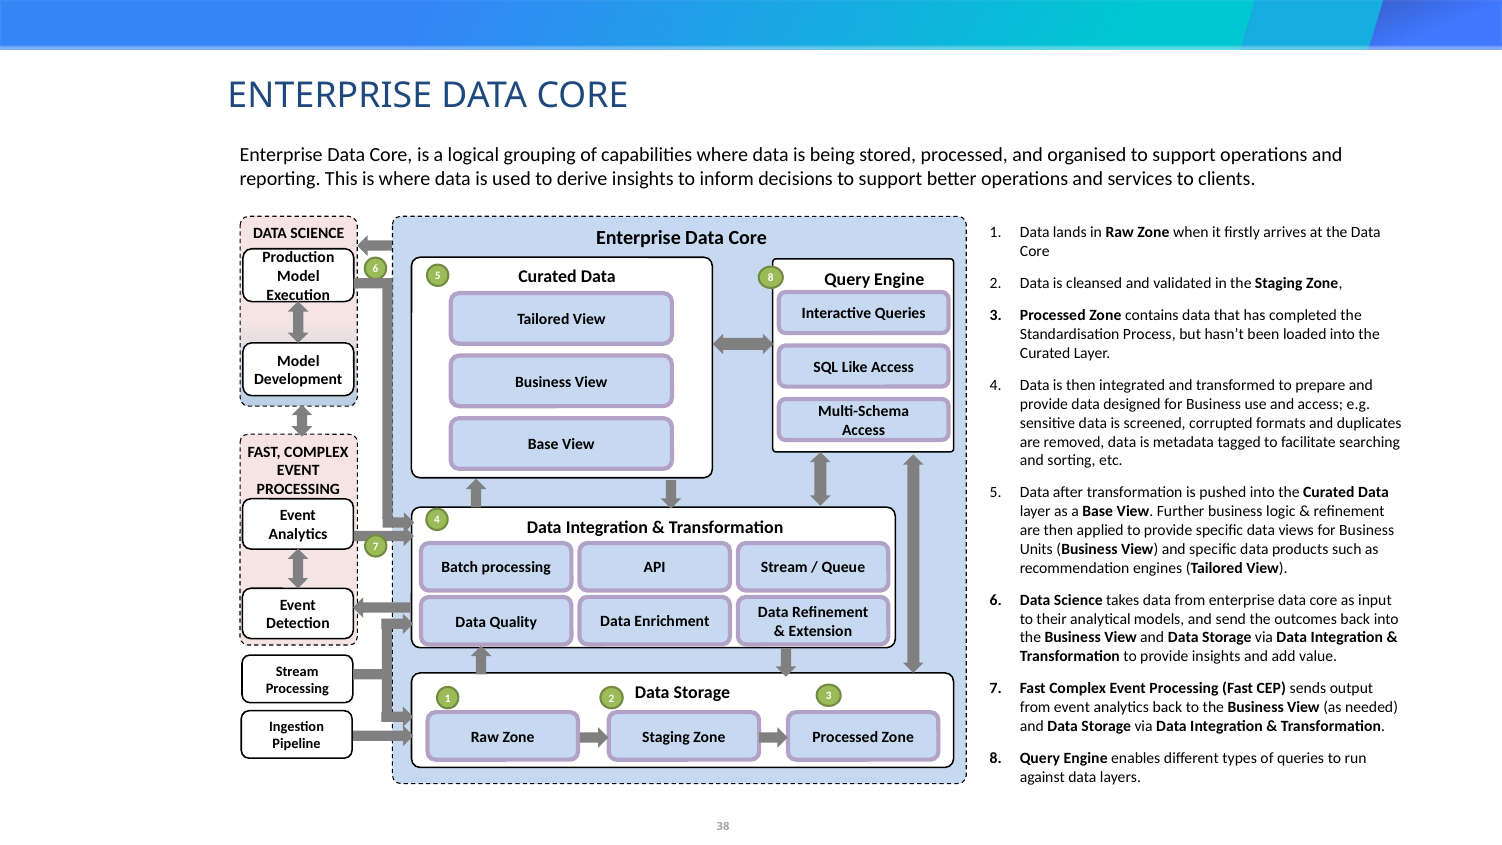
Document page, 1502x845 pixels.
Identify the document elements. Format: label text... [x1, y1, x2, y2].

text_box ENTERPRISE DATA CORE [218, 67, 1502, 119]
list Enterprise Data Core, is a logical grouping of capabilities where data is being stored, processed, and organised to support operations and reporting. This is where data is used to derive insights to inform decisions to support better operations and services to clients. [218, 130, 1407, 221]
picture [0, 0, 1502, 51]
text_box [237, 216, 967, 784]
text_box Data lands in Raw Zone when it firstly arrives at the Data Core Data is cleansed and validated in the Staging Zone, Processed Zone contains data that has completed the Standardisation Process, but hasn’t been loaded into the Curated Layer. Data is then integrated and transformed to prepare and provide data designed for Business use and access; e.g. sensitive data is screened, corrupted formats and duplicates are removed, data is metadata tagged to facilitate searching and sorting, etc. Data after transformation is pushed into the Curated Data layer as a Base View. Further business logic & refinement are then applied to provide specific data views for Business Units (Business View) and specific data products such as recommendation engines (Tailored View). Data Science takes data from enterprise data core as input to their analytical models, and send the outcomes back into the Business View and Data Storage via Data Integration & Transformation to provide insights and add value. Fast Complex Event Processing (Fast CEP) sends output from event analytics back to the Business View (as needed) and Data Storage via Data Integration & Transformation. Query Engine enables different types of queries to run against data layers. [978, 216, 1419, 804]
text_box 38 [706, 819, 740, 835]
